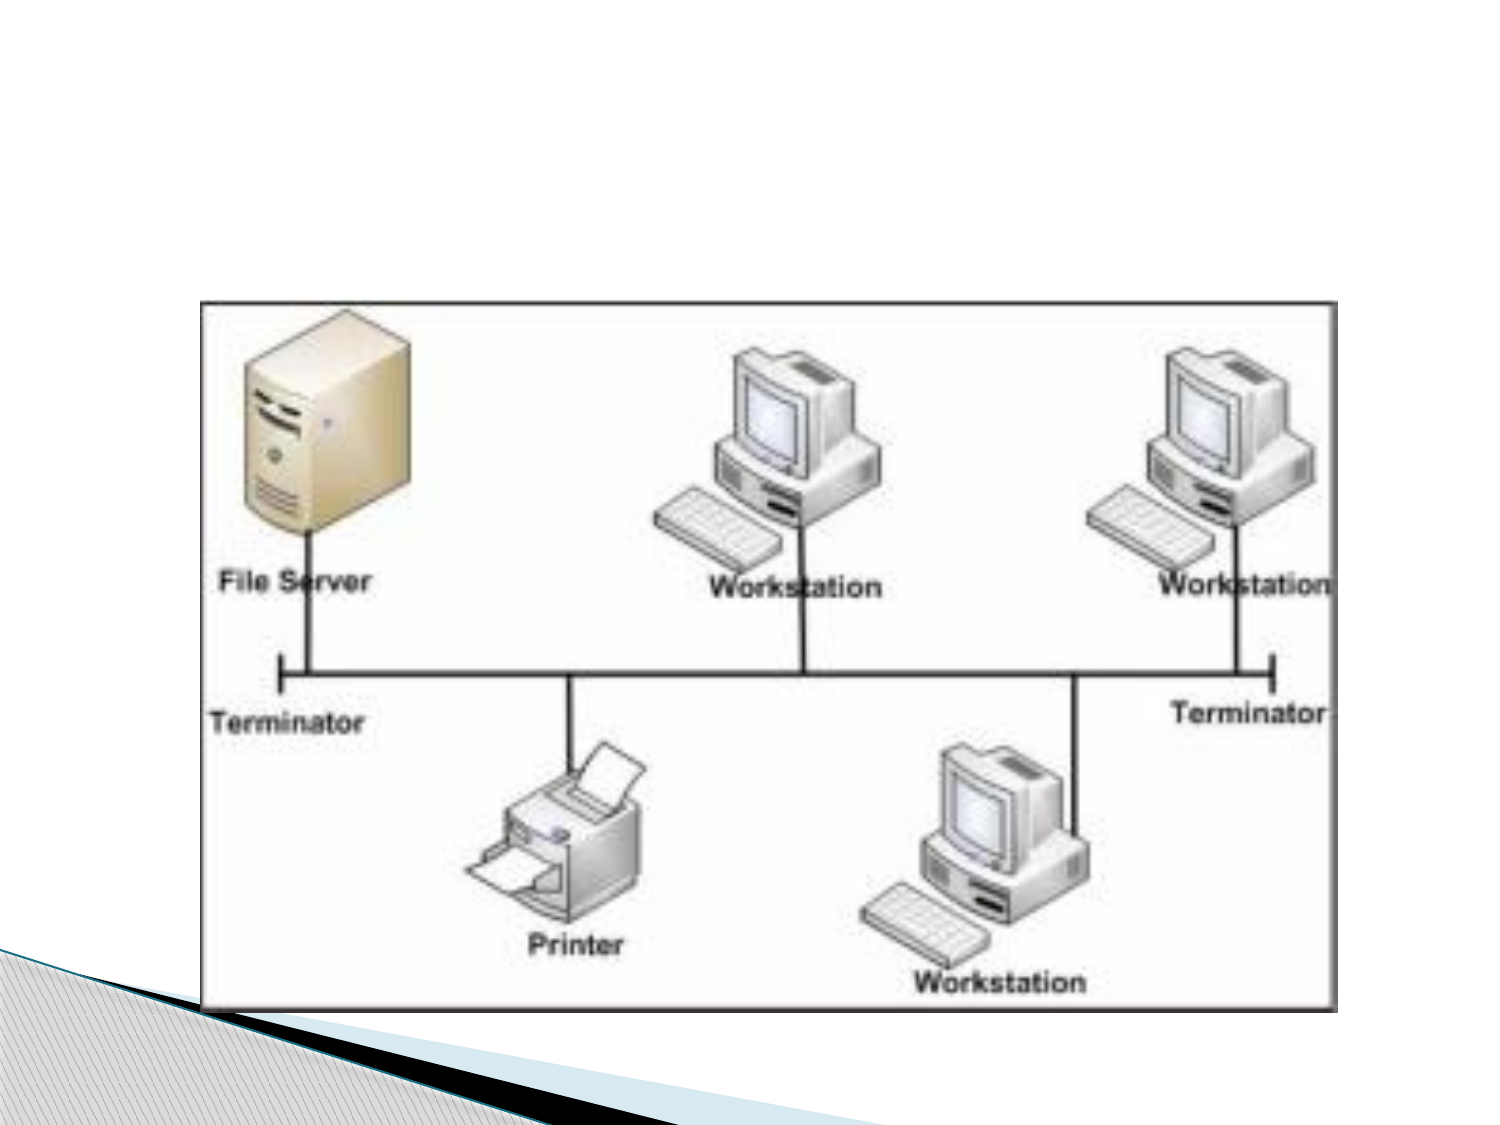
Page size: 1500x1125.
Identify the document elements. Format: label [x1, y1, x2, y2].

picture [199, 299, 1338, 1014]
